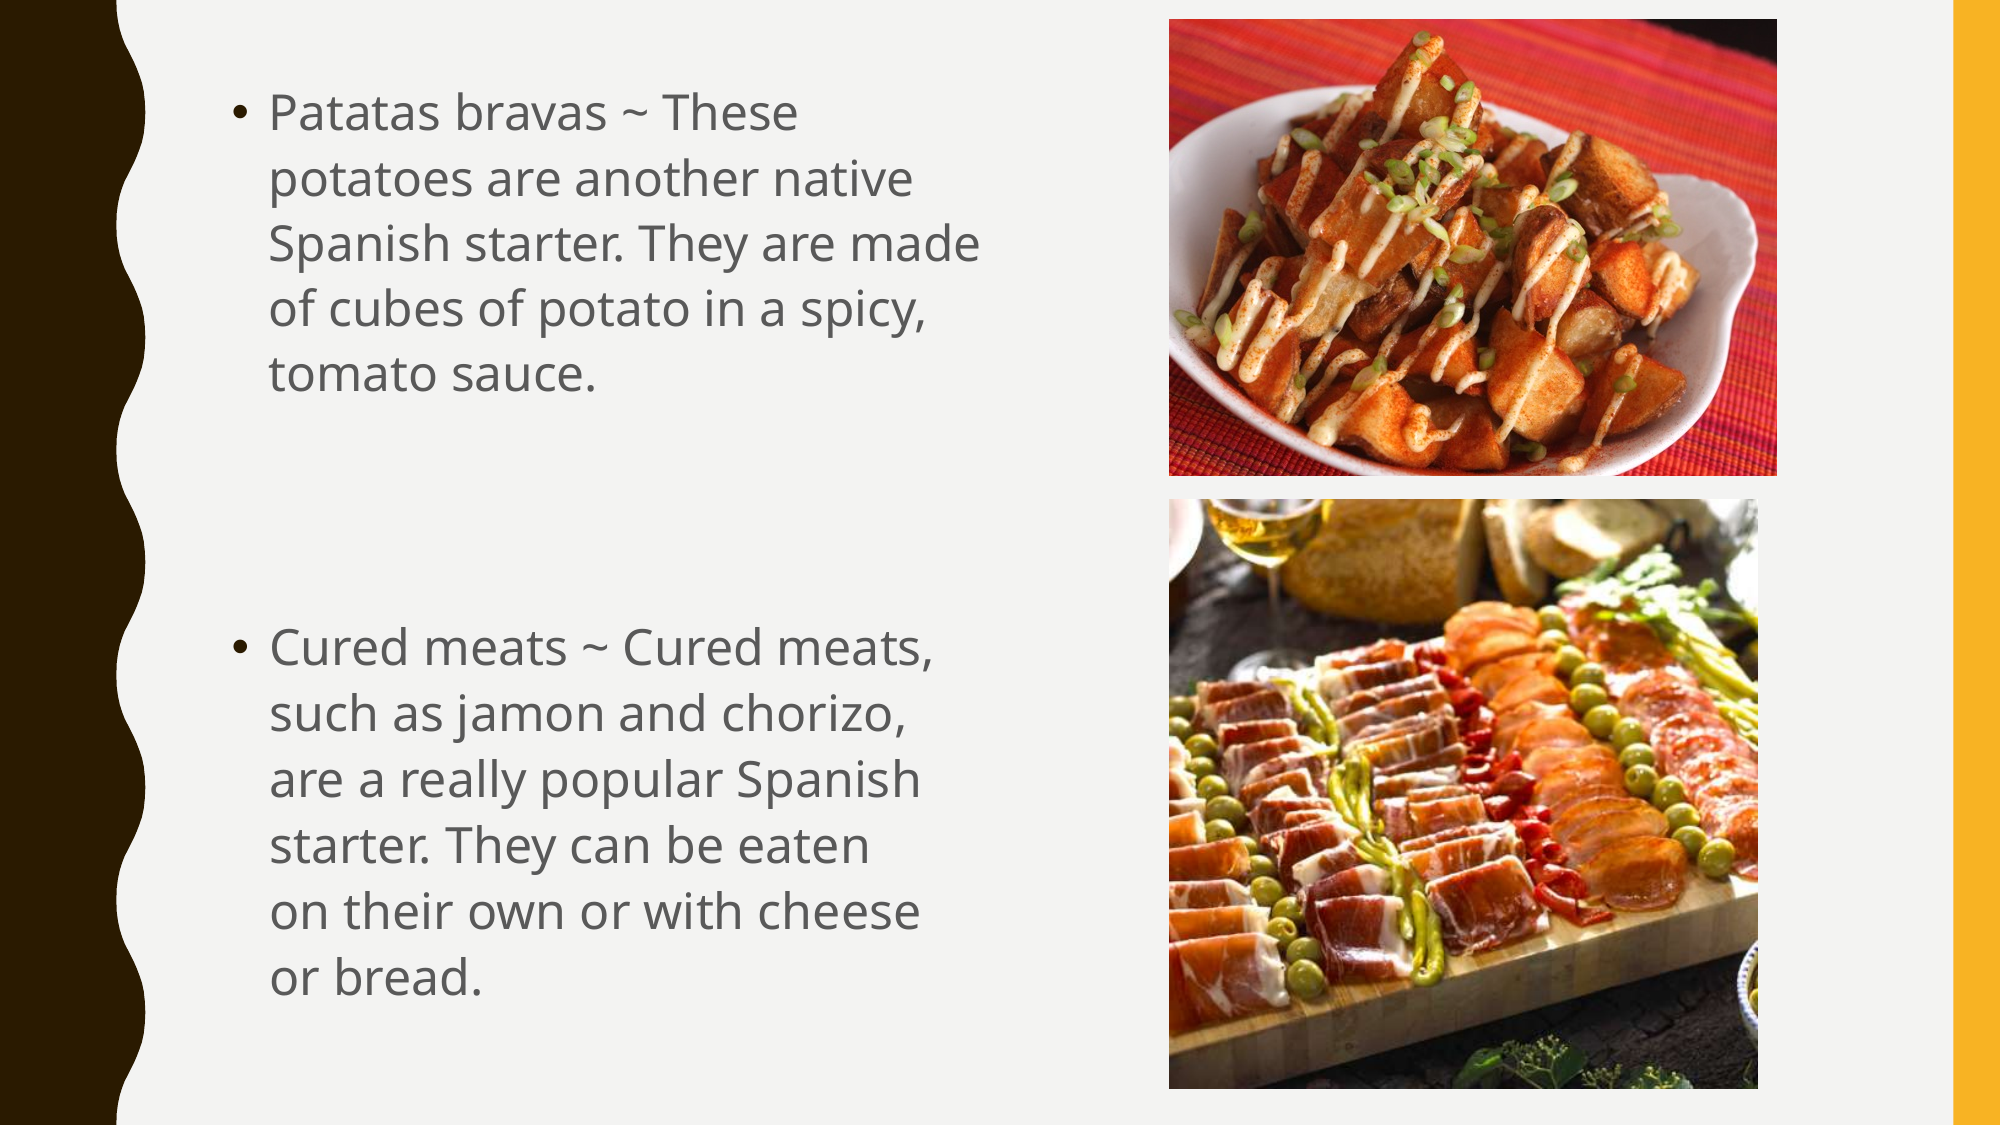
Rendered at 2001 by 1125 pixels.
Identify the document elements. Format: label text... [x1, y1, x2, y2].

picture [1169, 19, 1777, 476]
text_box Cured meats ~ Cured meats, such as jamon and chorizo, are a really popular Spanish starter. They can be eaten on their own or with cheese or bread. [216, 527, 959, 1125]
text_box Patatas bravas ~ These potatoes are another native Spanish starter. They are made of cubes of potato in a spicy, tomato sauce. [216, 0, 1003, 476]
picture [1169, 499, 1758, 1089]
